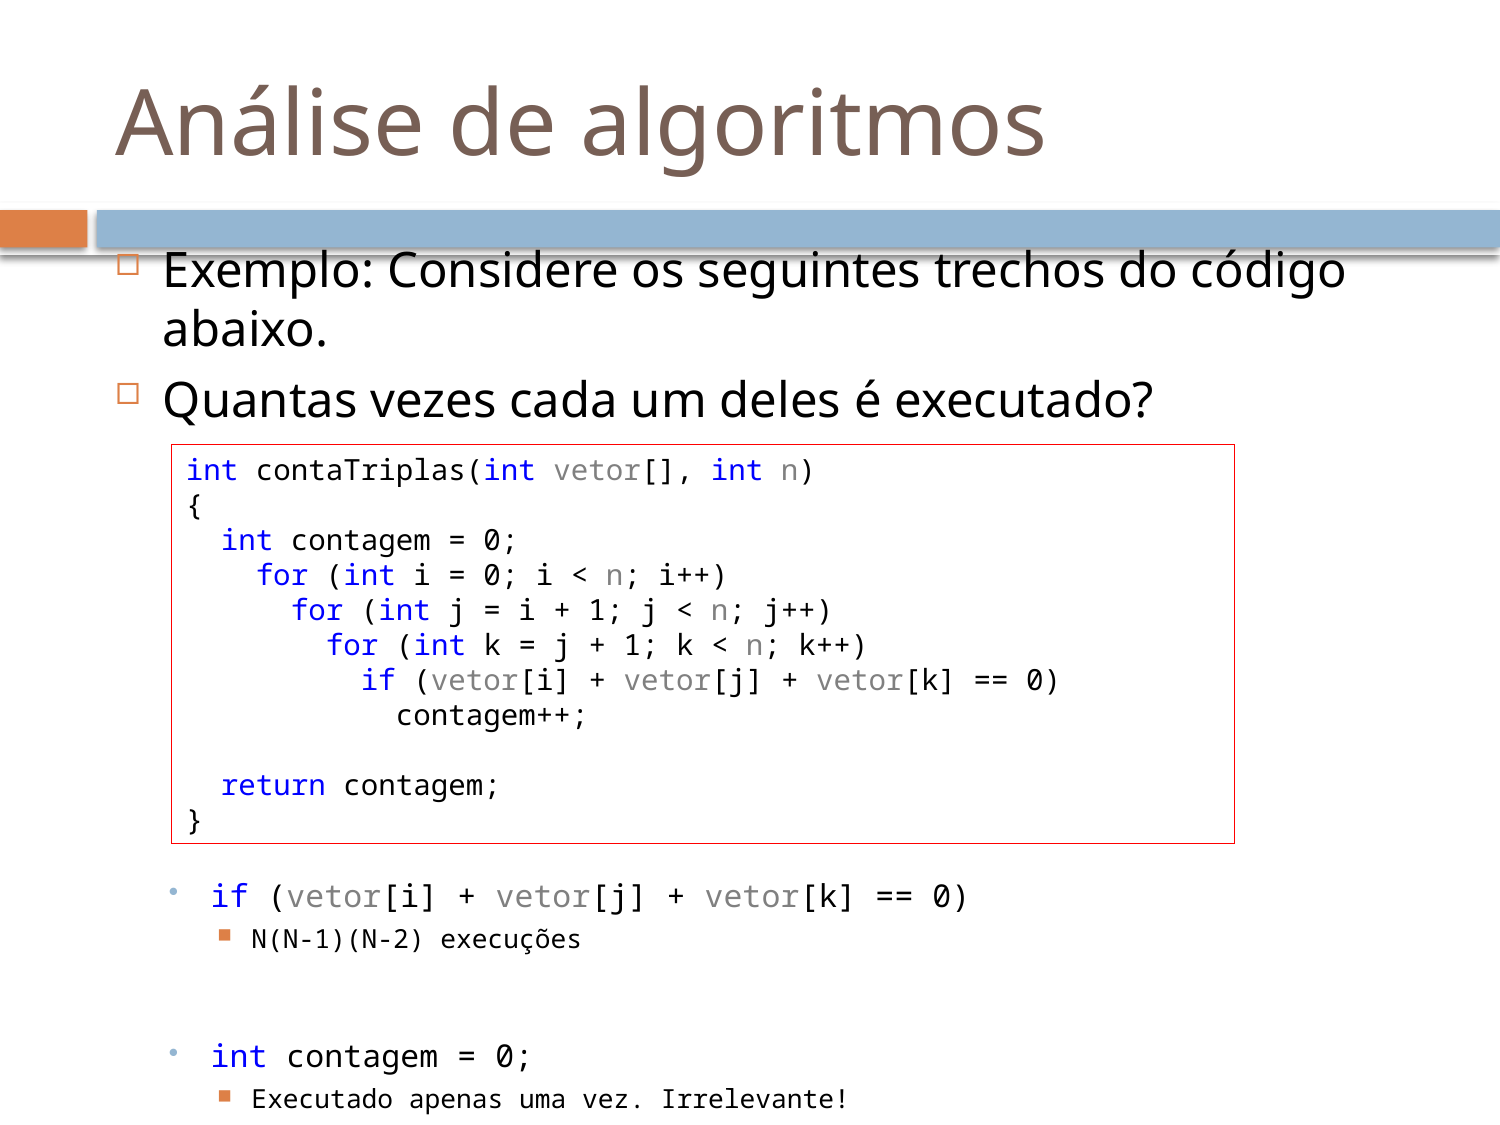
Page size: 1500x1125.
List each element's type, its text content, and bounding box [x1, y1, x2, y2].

text_box int contaTriplas(int vetor[], int n) { int contagem = 0; for (int i = 0; i < n; i++) for (int j = i + 1; j < n; j++) for (int k = j + 1; k < n; k++) if (vetor[i] + vetor[j] + vetor[k] == 0) contagem++; return contagem; } [171, 444, 1235, 844]
title Análise de algoritmos [100, 37, 1438, 200]
